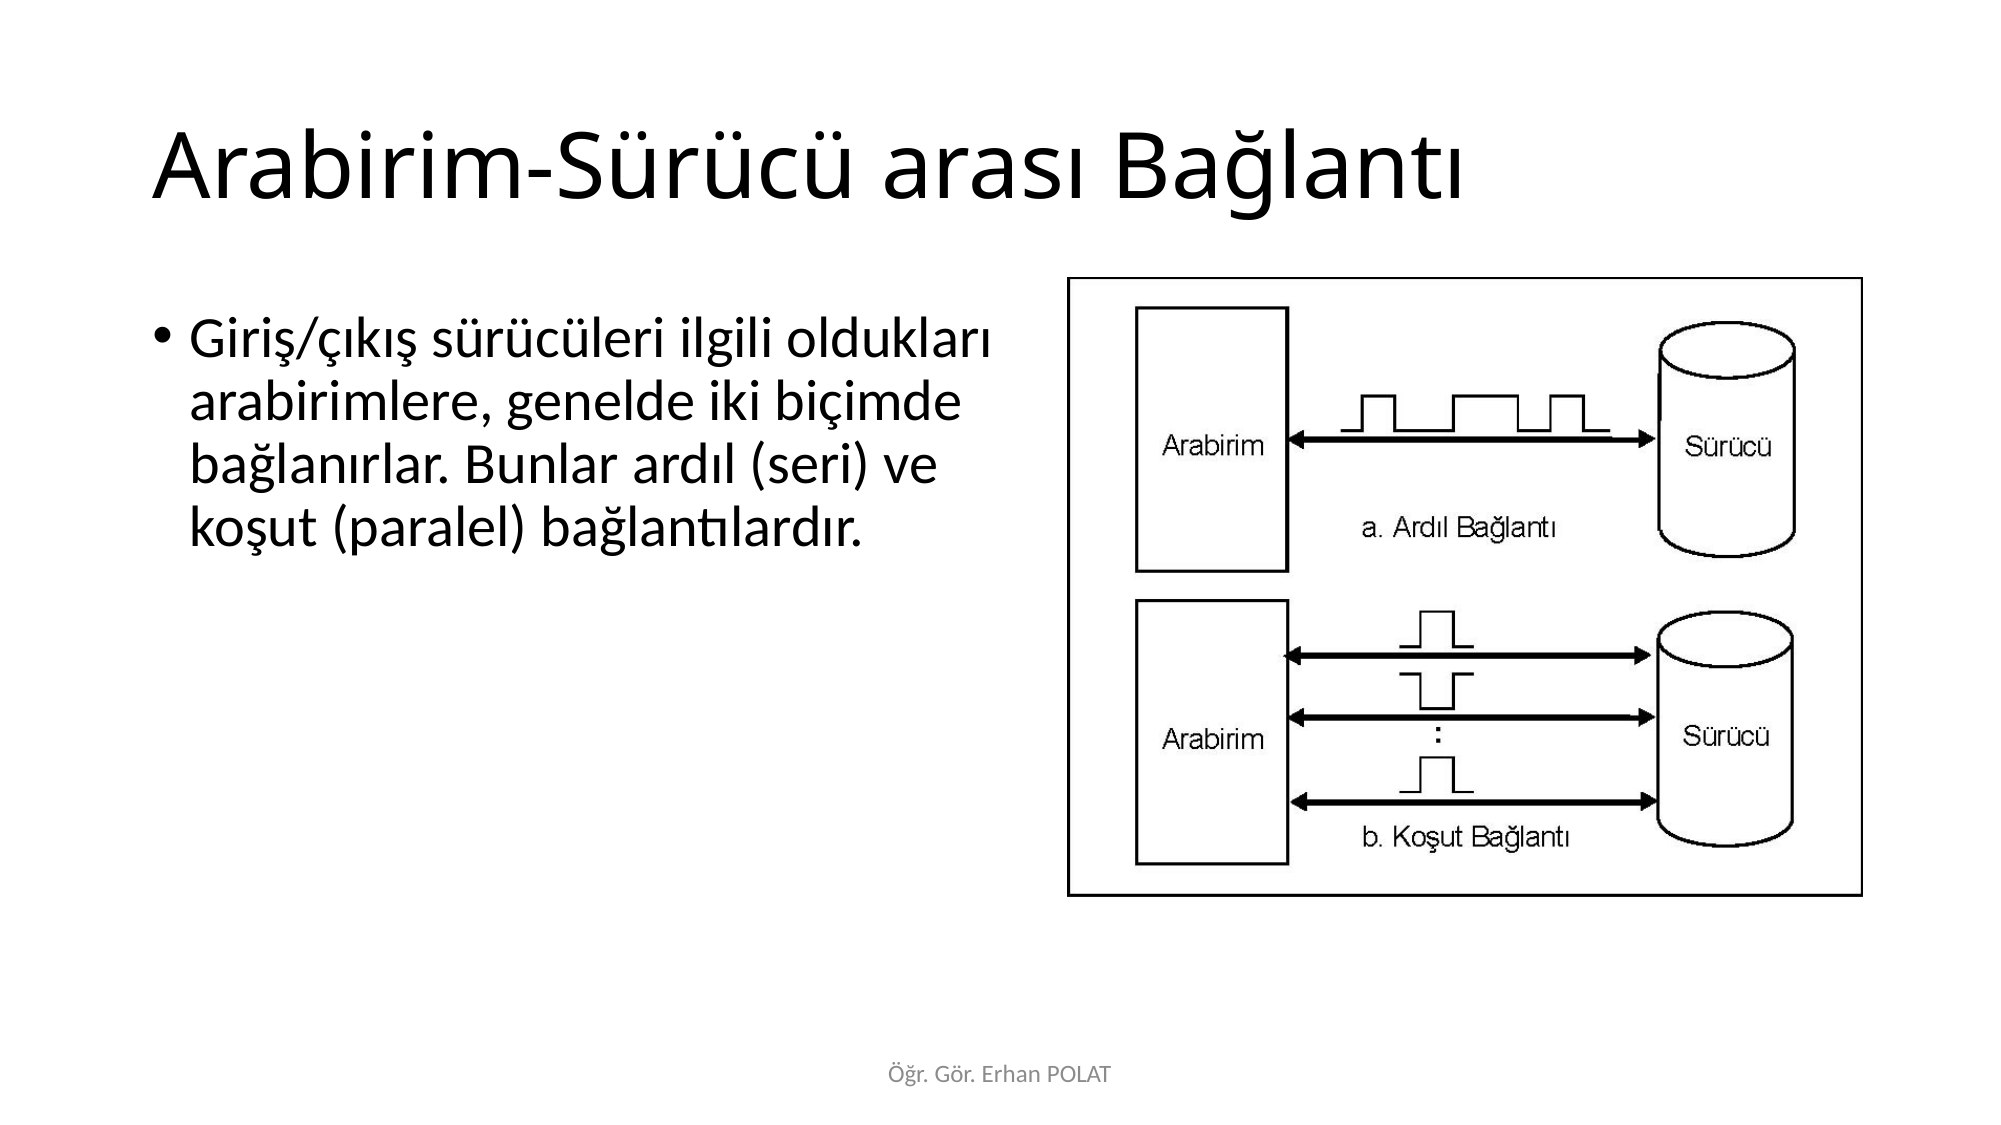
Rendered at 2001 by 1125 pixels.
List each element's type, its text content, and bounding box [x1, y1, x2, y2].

list Giriş/çıkış sürücüleri ilgili oldukları arabirimlere, genelde iki biçimde bağlanırlar. Bunlar ardıl (seri) ve koşut (paralel) bağlantılardır. [137, 299, 1024, 1014]
footer Öğr. Gör. Erhan POLAT [662, 1042, 1338, 1103]
title Arabirim-Sürücü arası Bağlantı [137, 59, 1863, 278]
picture [1067, 277, 1863, 898]
